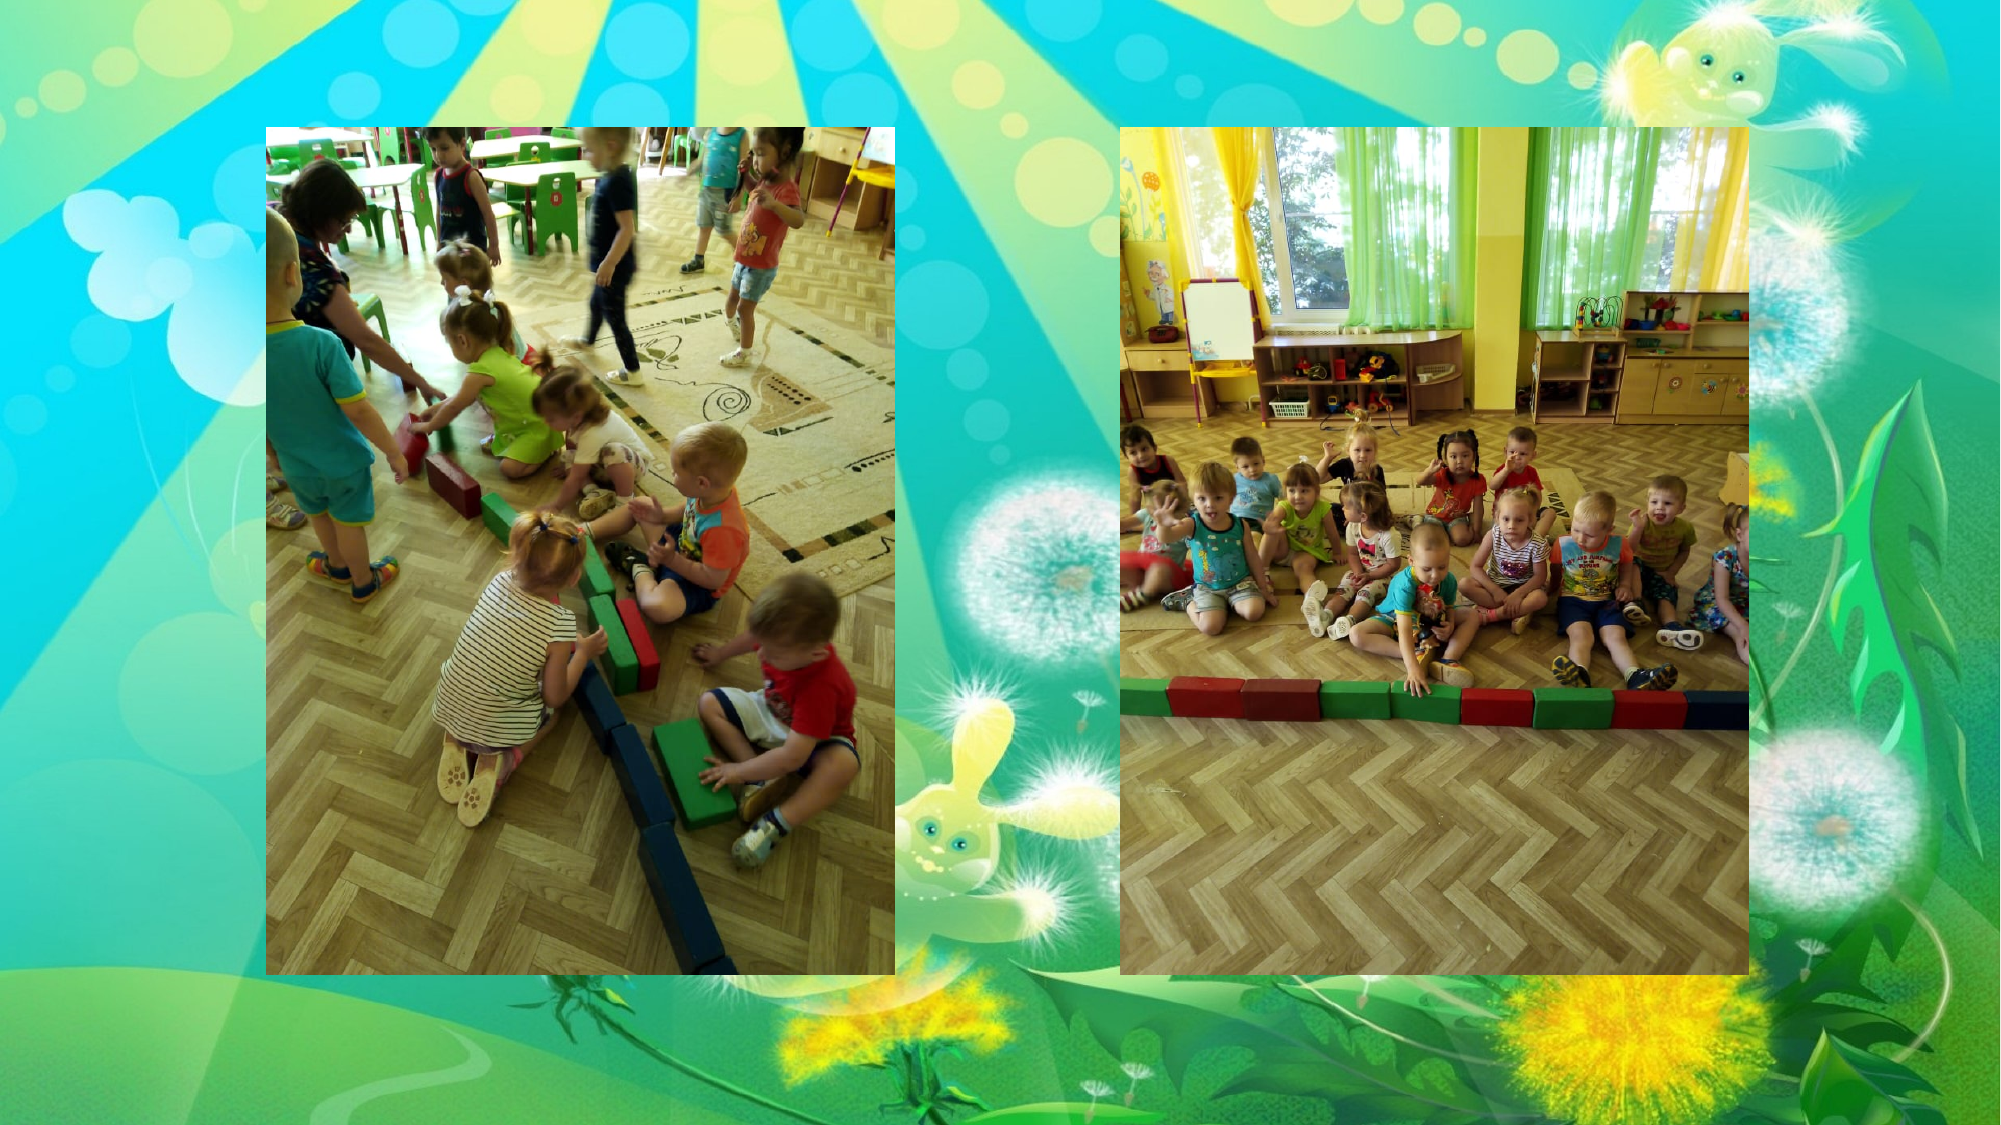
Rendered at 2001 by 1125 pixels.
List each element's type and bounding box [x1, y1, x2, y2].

list [266, 127, 895, 975]
list [1120, 127, 1749, 975]
picture [0, 0, 2001, 1125]
